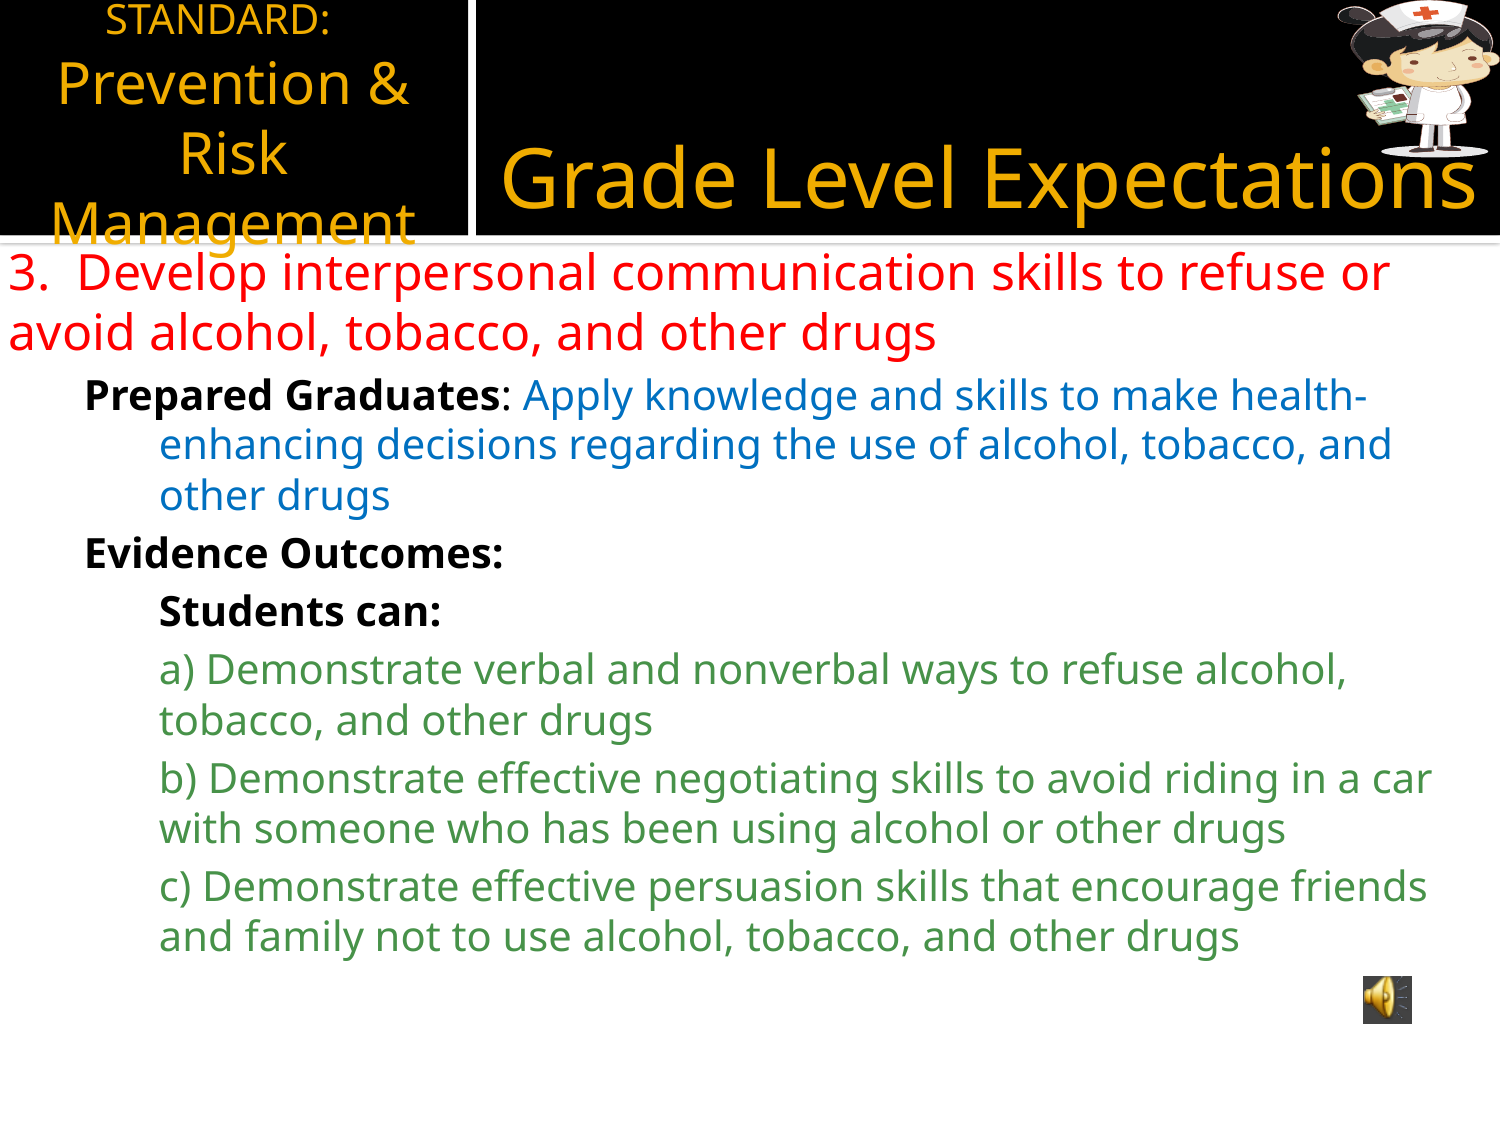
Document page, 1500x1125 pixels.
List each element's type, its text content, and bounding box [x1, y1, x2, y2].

text_box STANDARD: Prevention & Risk Management [0, 0, 463, 225]
picture [1337, 0, 1500, 158]
title Grade Level Expectations [474, 0, 1500, 224]
picture [1362, 974, 1413, 1025]
text_box 3. Develop interpersonal communication skills to refuse or avoid alcohol, tobacco, and other drugs Prepared Graduates: Apply knowledge and skills to make health-enhancing decisions regarding the use of alcohol, tobacco, and other drugs Evidence Outcomes: Students can: a) Demonstrate verbal and nonverbal ways to refuse alcohol, tobacco, and other drugs b) Demonstrate effective negotiating skills to avoid riding in a car with someone who has been using alcohol or other drugs c) Demonstrate effective persuasion skills that encourage friends and family not to use alcohol, tobacco, and other drugs [0, 224, 1500, 1125]
